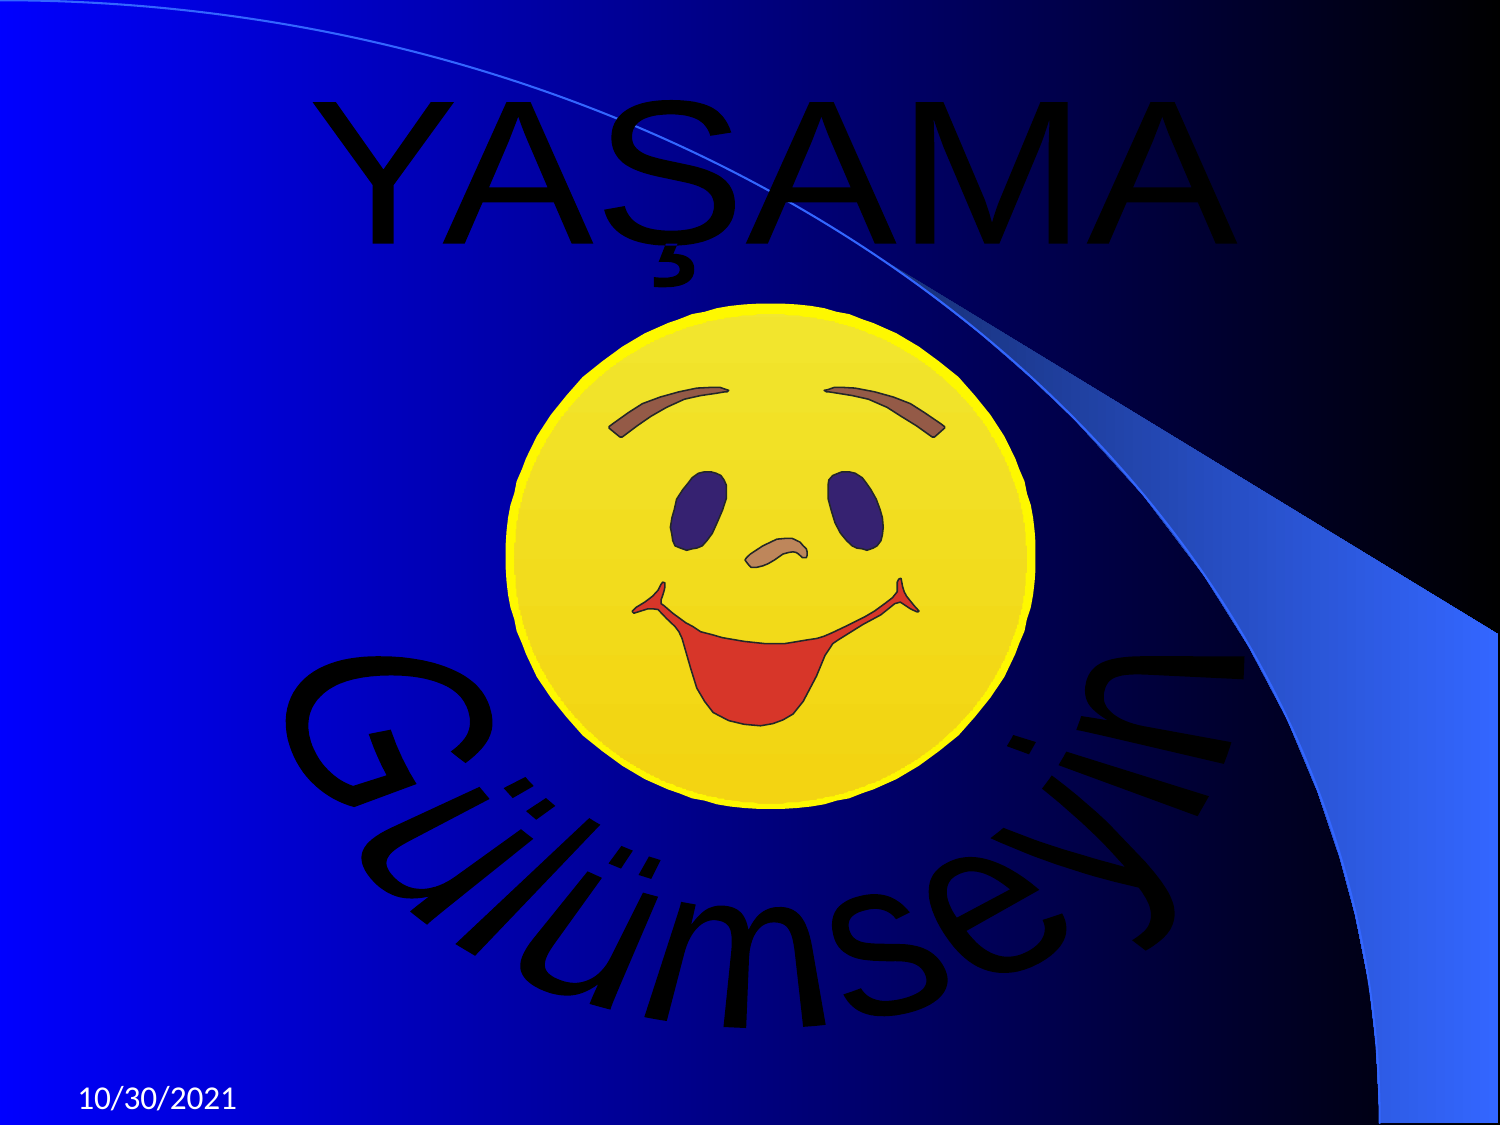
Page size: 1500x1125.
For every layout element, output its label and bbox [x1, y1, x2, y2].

slide_number [1074, 1066, 1426, 1125]
picture [501, 299, 1040, 813]
slide_number [0, 1066, 333, 1125]
